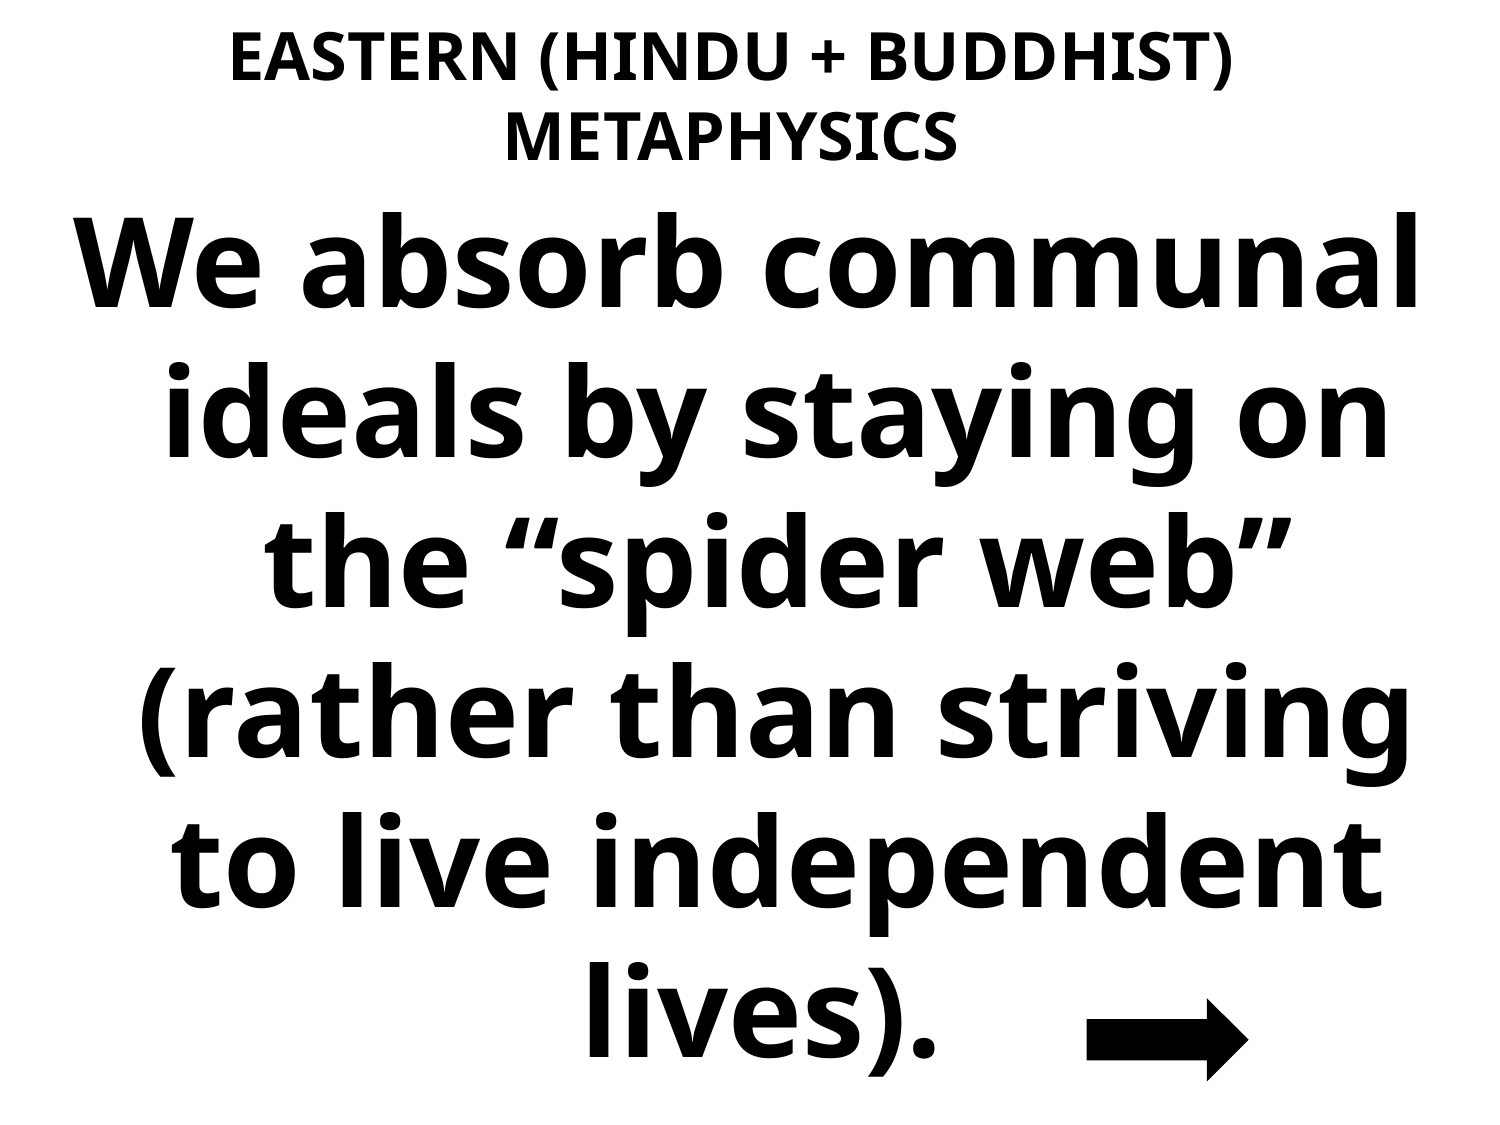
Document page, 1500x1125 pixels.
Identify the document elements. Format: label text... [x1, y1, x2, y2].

text_box [1087, 999, 1248, 1080]
title EASTERN (HINDU + BUDDHIST) METAPHYSICS [0, 0, 1463, 174]
list We absorb communal ideals by staying on the “spider web” (rather than striving to live independent lives). [0, 174, 1500, 1125]
